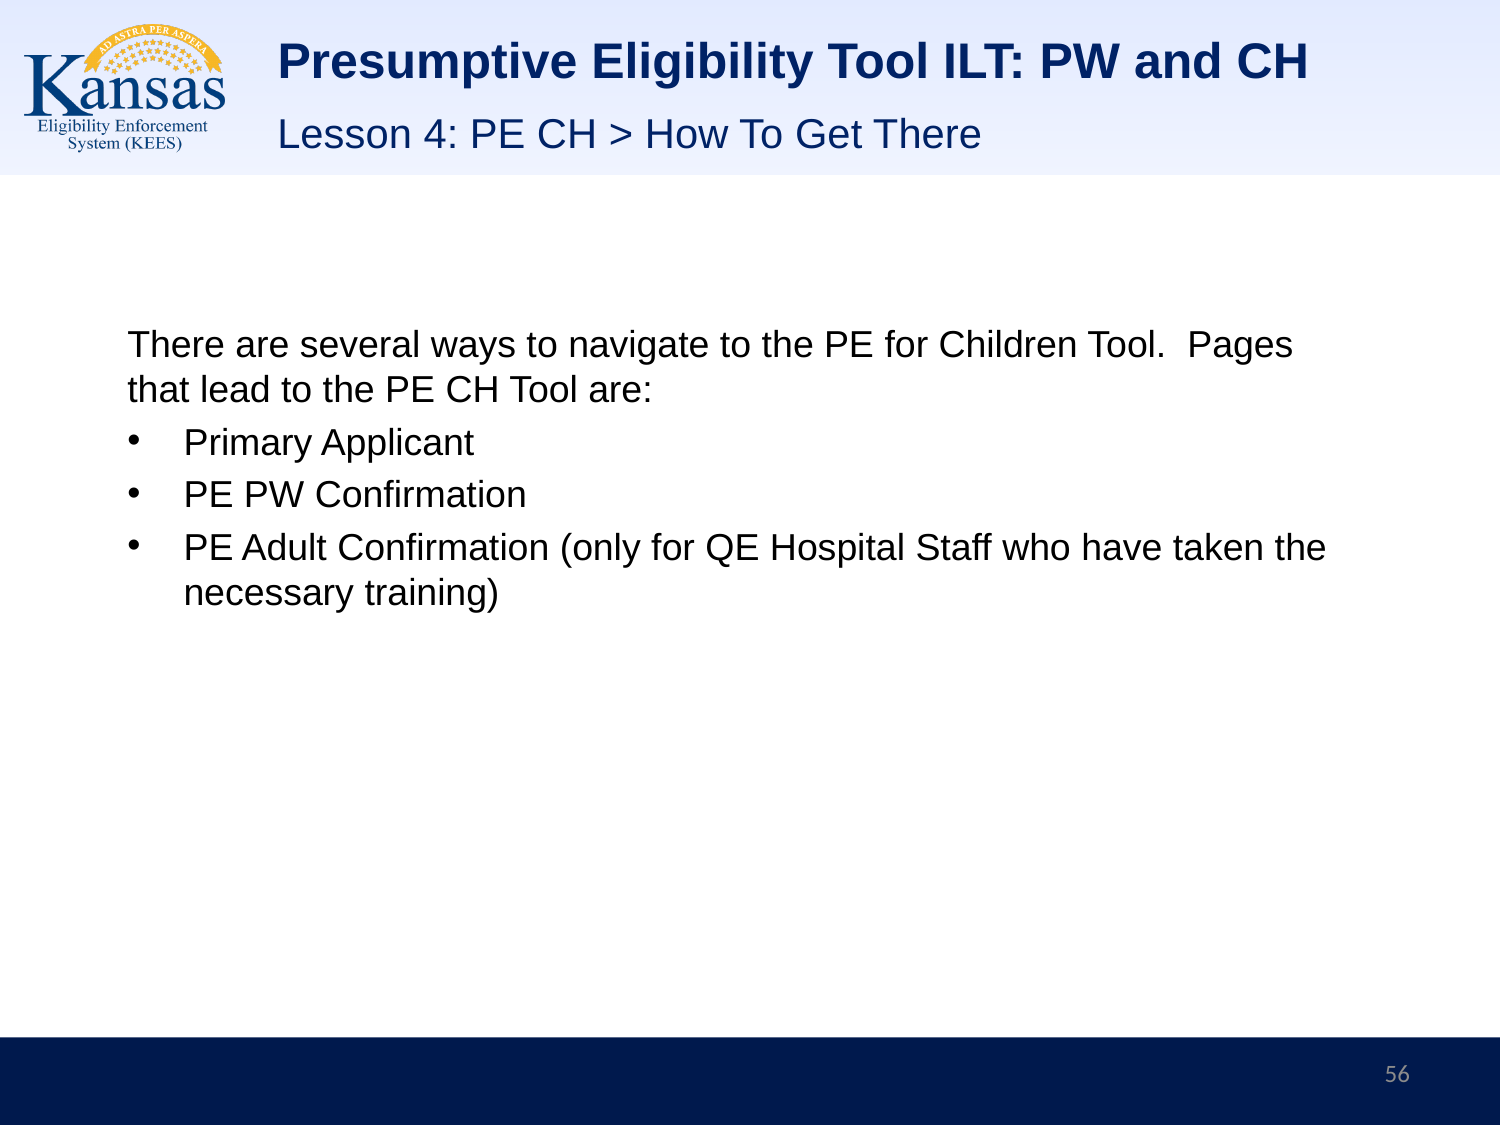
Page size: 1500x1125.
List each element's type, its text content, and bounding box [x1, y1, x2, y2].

text_box Lesson 4: PE CH > How To Get There [262, 99, 1425, 175]
slide_number 56 [1074, 1042, 1425, 1103]
picture [24, 24, 225, 154]
title Presumptive Eligibility Tool ILT: PW and CH [262, 11, 1425, 99]
text_box There are several ways to navigate to the PE for Children Tool. Pages that lead to the PE CH Tool are: Primary Applicant PE PW Confirmation PE Adult Confirmation (only for QE Hospital Staff who have taken the necessary training) [112, 312, 1350, 650]
